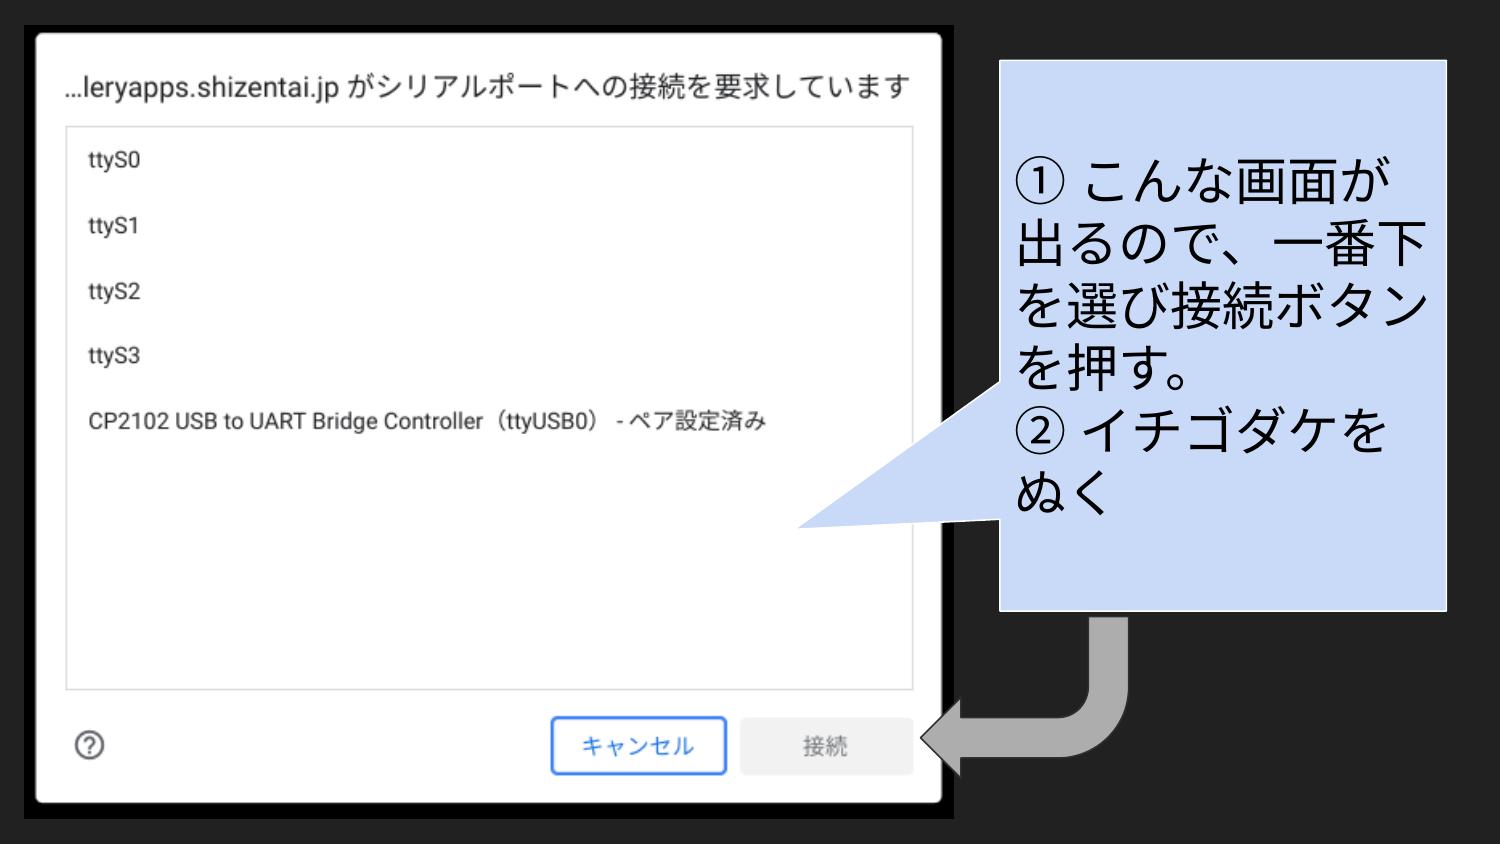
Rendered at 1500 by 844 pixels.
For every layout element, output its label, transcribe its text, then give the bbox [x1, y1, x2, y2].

text_box [957, 616, 1129, 779]
picture [24, 24, 954, 819]
text_box ①こんな画面が出るので、一番下を選び接続ボタンを押す。 ②イチゴダケをぬく [957, 60, 1447, 612]
